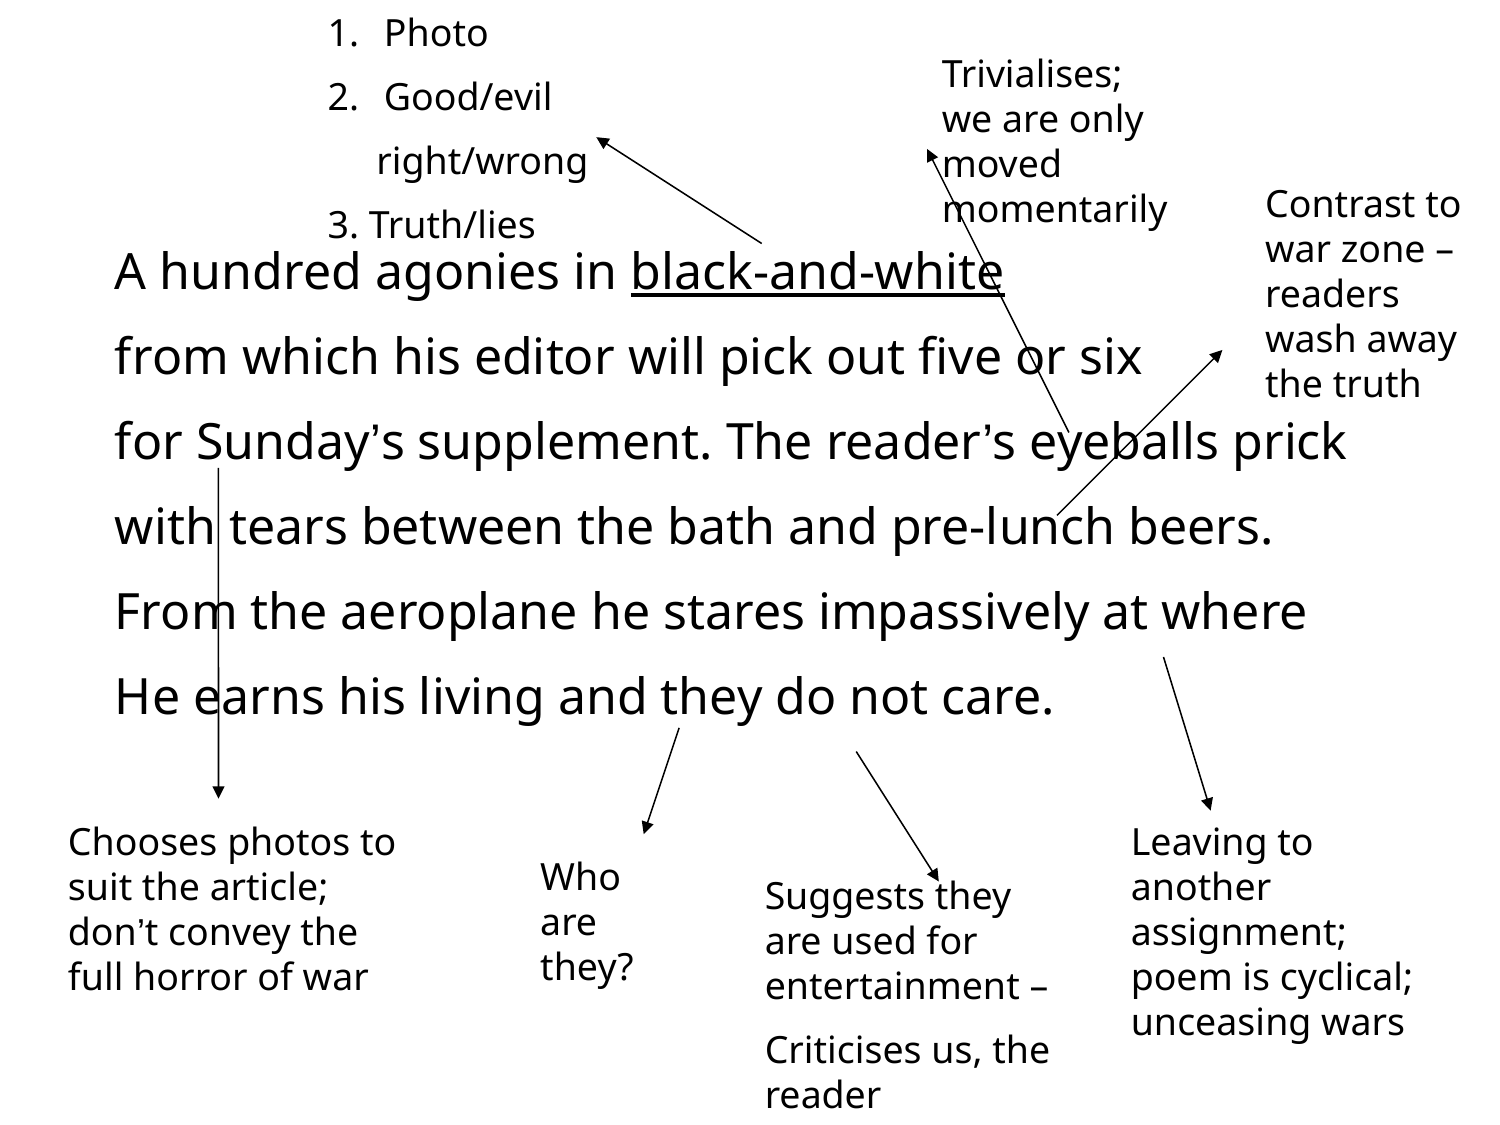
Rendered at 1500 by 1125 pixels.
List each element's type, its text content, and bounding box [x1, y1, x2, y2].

text_box Chooses photos to suit the article; don’t convey the full horror of war [53, 810, 420, 1006]
text_box [641, 727, 680, 835]
text_box Leaving to another assignment; poem is cyclical; unceasing wars [1116, 810, 1471, 1051]
text_box A hundred agonies in black-and-white from which his editor will pick out five or six for Sunday’s supplement. The reader’s eyeballs prick with tears between the bath and pre-lunch beers. From the aeroplane he stares impassively at where He earns his living and they do not care. [100, 231, 1424, 732]
text_box [212, 467, 225, 799]
text_box Suggests they are used for entertainment – Criticises us, the reader [750, 864, 1093, 1124]
text_box Photo Good/evil right/wrong 3. Truth/lies [312, 2, 810, 254]
text_box [1163, 656, 1213, 810]
text_box [1056, 349, 1223, 516]
text_box Contrast to war zone – readers wash away the truth [1250, 172, 1499, 413]
text_box Who are they? [525, 846, 691, 996]
text_box Trivialises; we are only moved momentarily [927, 42, 1187, 238]
